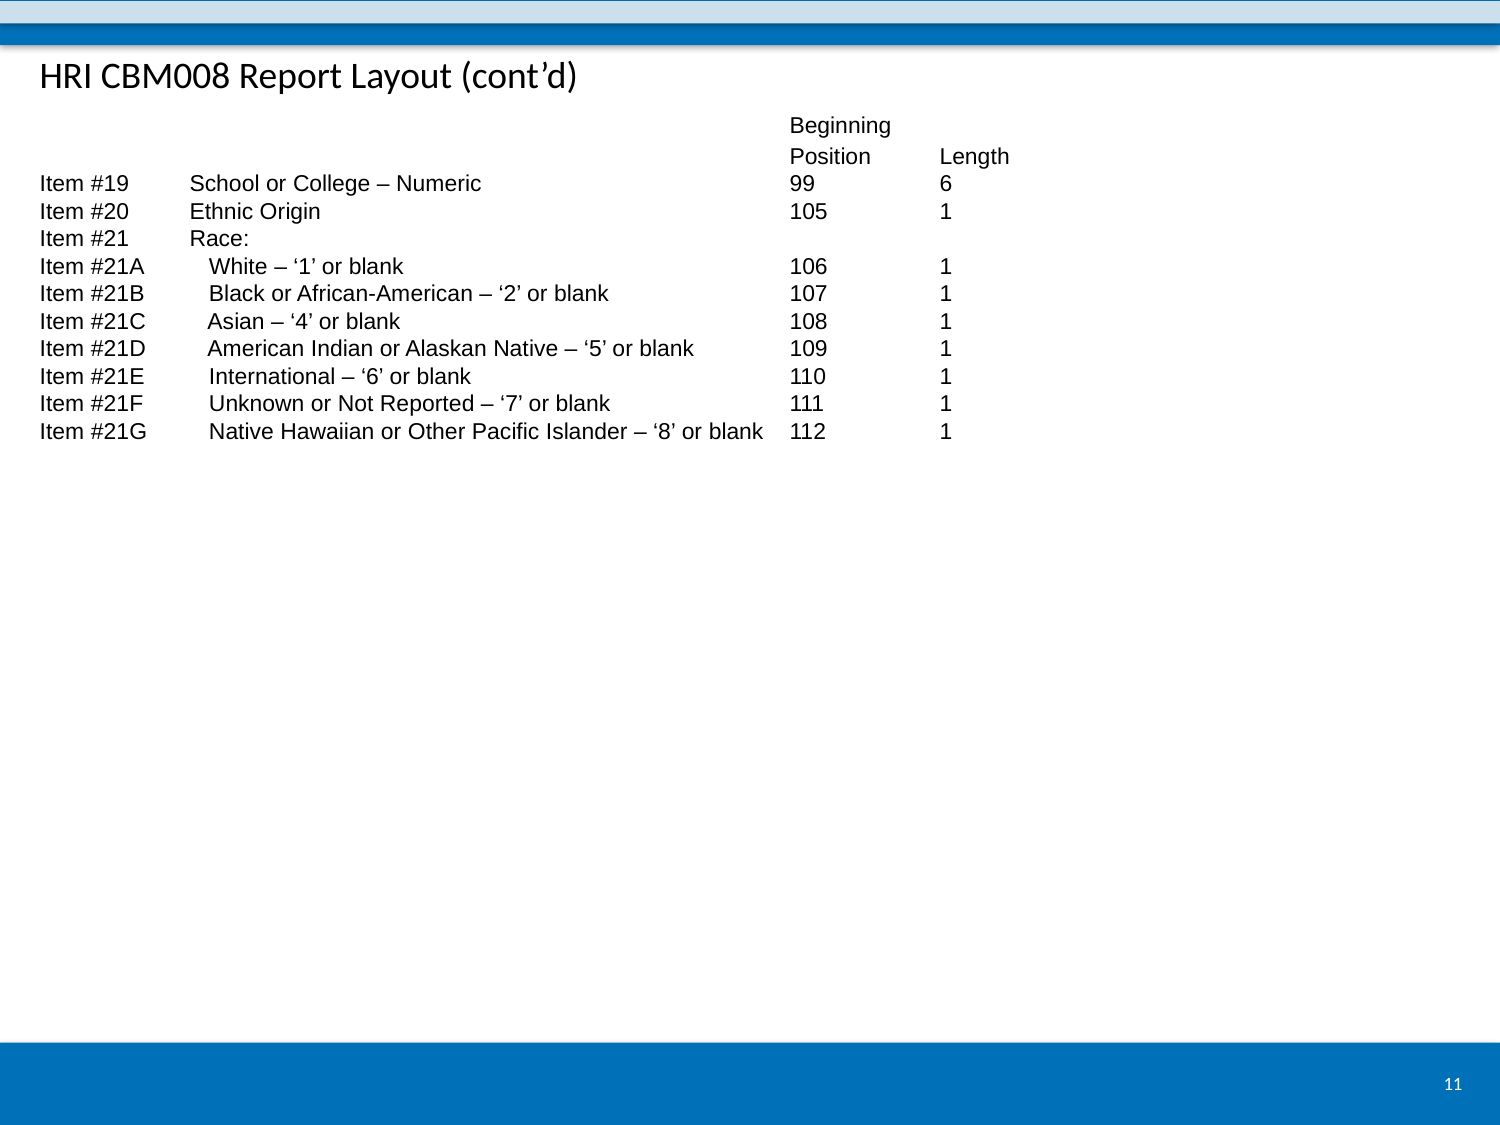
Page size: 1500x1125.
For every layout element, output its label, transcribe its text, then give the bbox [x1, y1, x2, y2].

slide_number 11 [1320, 1063, 1478, 1103]
text_box HRI CBM008 Report Layout (cont’d) Beginning Position Length Item #19 School or College – Numeric 99 6 Item #20 Ethnic Origin 105 1 Item #21 Race: Item #21A White – ‘1’ or blank 106 1 Item #21B Black or African-American – ‘2’ or blank 107 1 Item #21C Asian – ‘4’ or blank 108 1 Item #21D American Indian or Alaskan Native – ‘5’ or blank 109 1 Item #21E International – ‘6’ or blank 110 1 Item #21F Unknown or Not Reported – ‘7’ or blank 111 1 Item #21G Native Hawaiian or Other Pacific Islander – ‘8’ or blank 112 1 [24, 44, 1463, 479]
